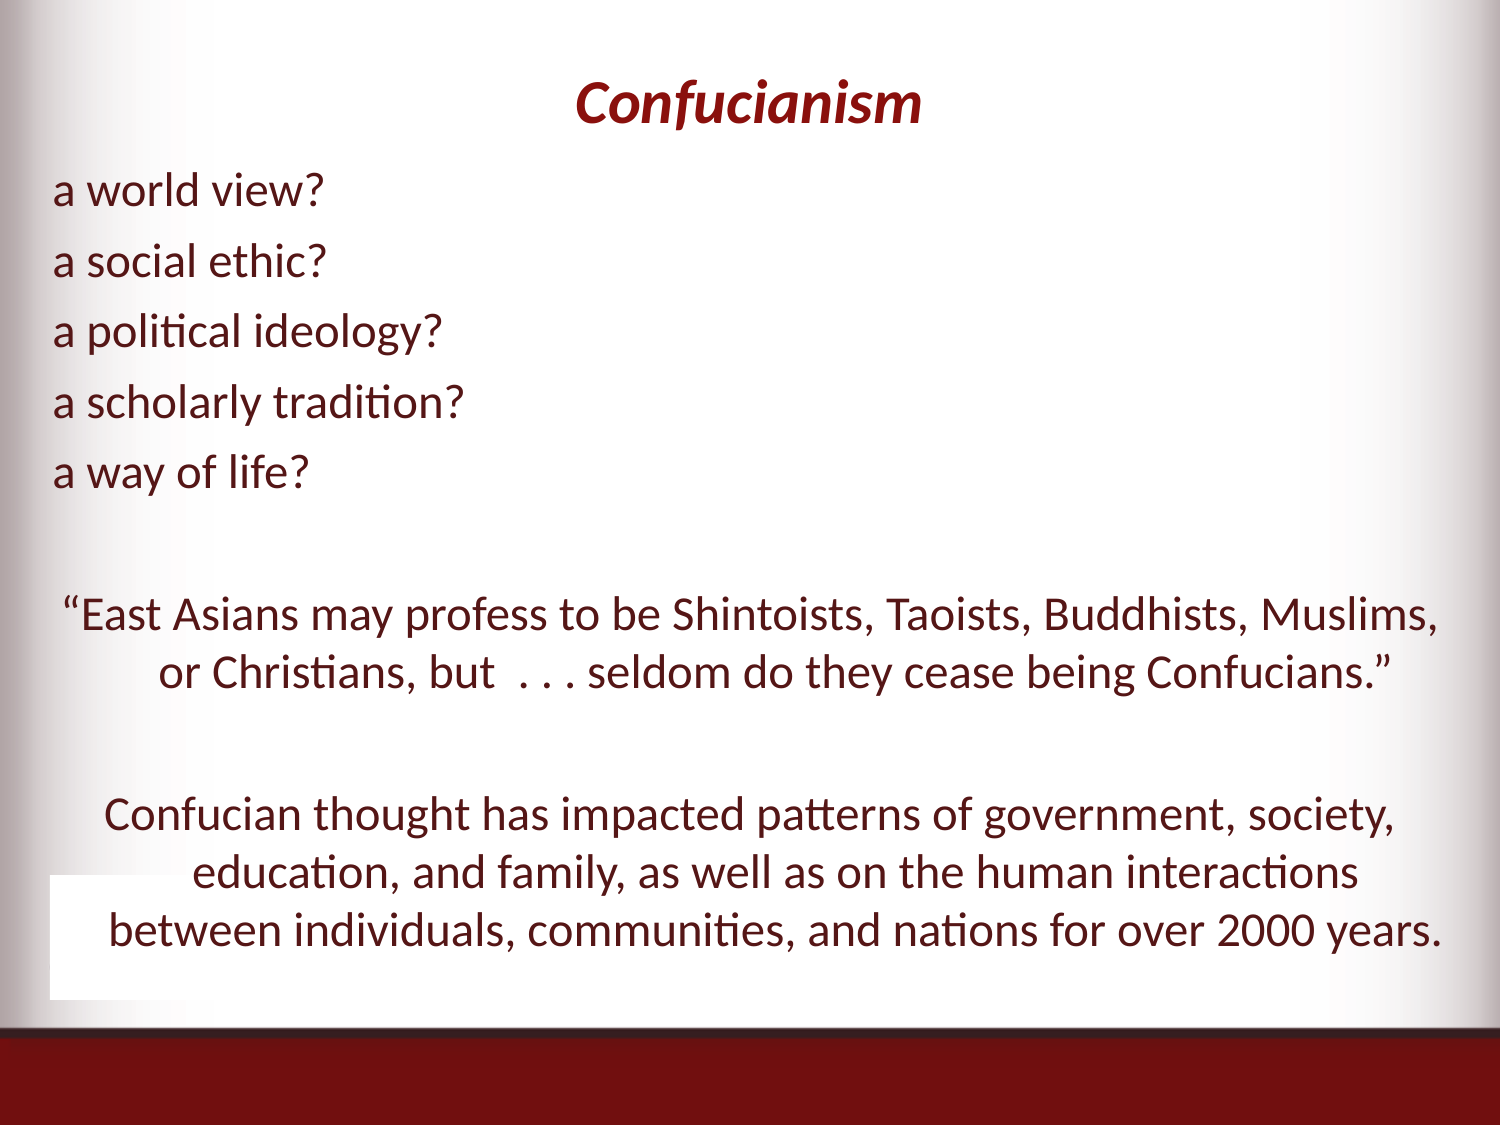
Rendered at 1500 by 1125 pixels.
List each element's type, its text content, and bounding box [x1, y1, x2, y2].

picture [0, 0, 1500, 1125]
title Confucianism [74, 4, 1426, 149]
list a world view? a social ethic? a political ideology? a scholarly tradition? a way of life? “East Asians may profess to be Shintoists, Taoists, Buddhists, Muslims, or Christians, but . . . seldom do they cease being Confucians.” Confucian thought has impacted patterns of government, society, education, and family, as well as on the human interactions between individuals, communities, and nations for over 2000 years. [37, 149, 1463, 1076]
